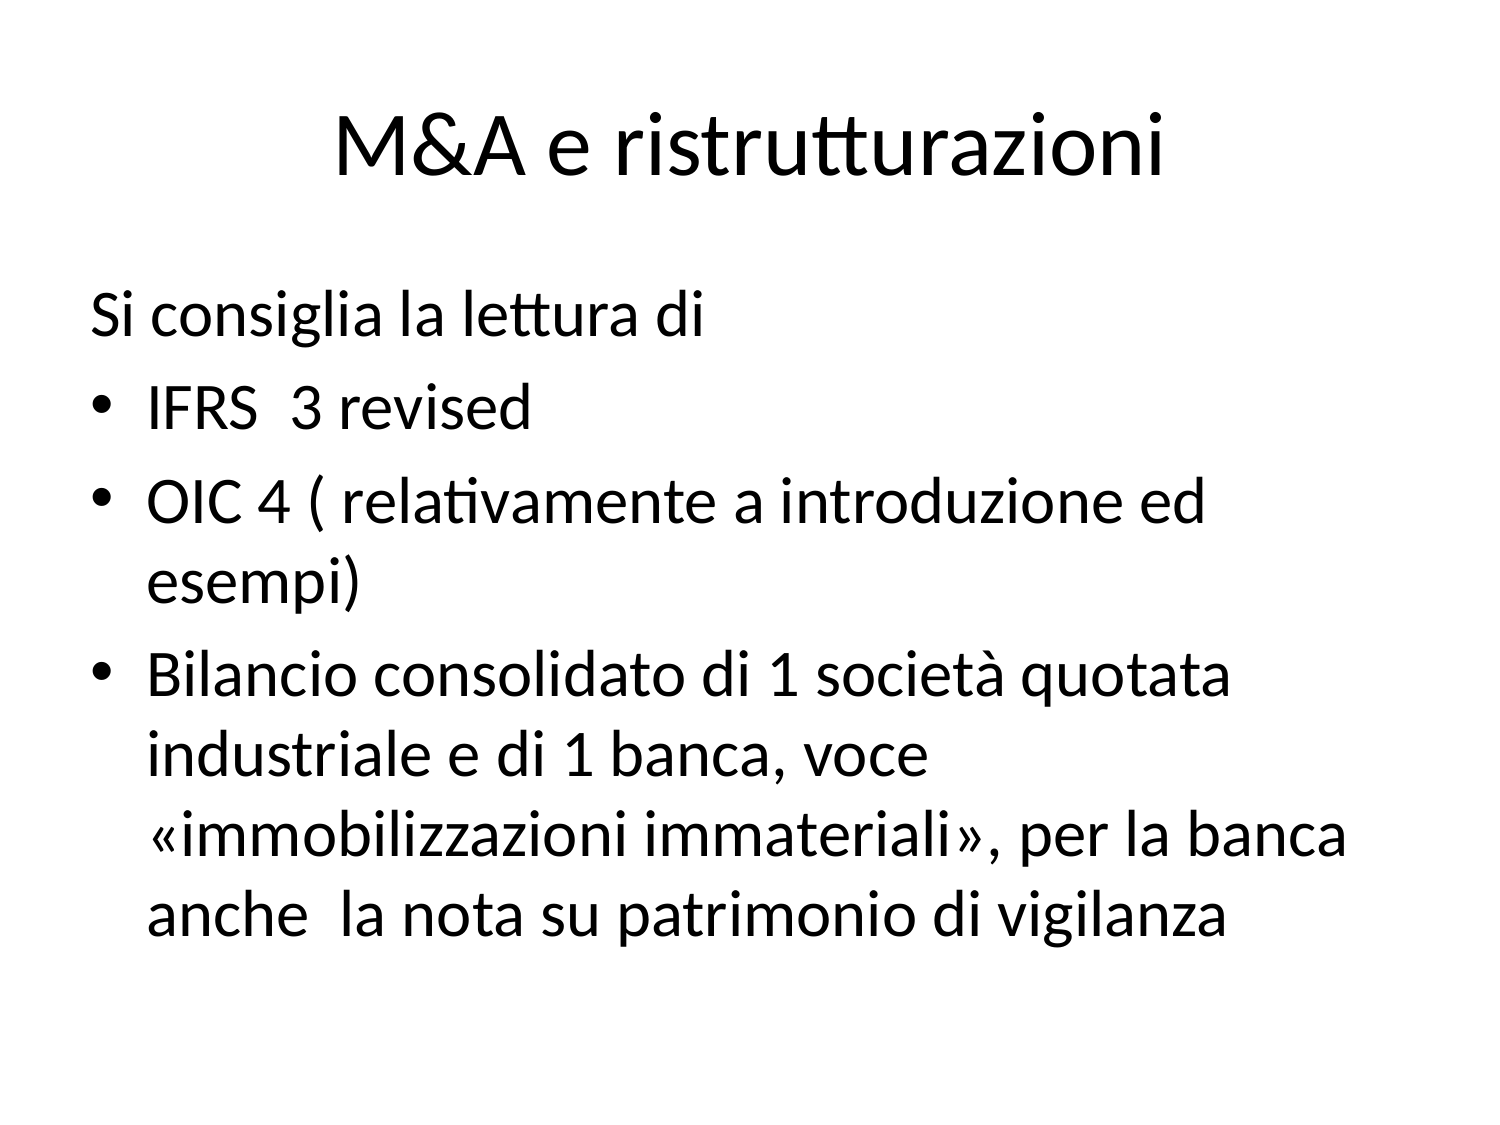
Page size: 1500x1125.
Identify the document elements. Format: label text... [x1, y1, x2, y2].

title M&A e ristrutturazioni [75, 45, 1425, 233]
list Si consiglia la lettura di IFRS 3 revised OIC 4 ( relativamente a introduzione ed esempi) Bilancio consolidato di 1 società quotata industriale e di 1 banca, voce «immobilizzazioni immateriali», per la banca anche la nota su patrimonio di vigilanza [75, 262, 1425, 1005]
